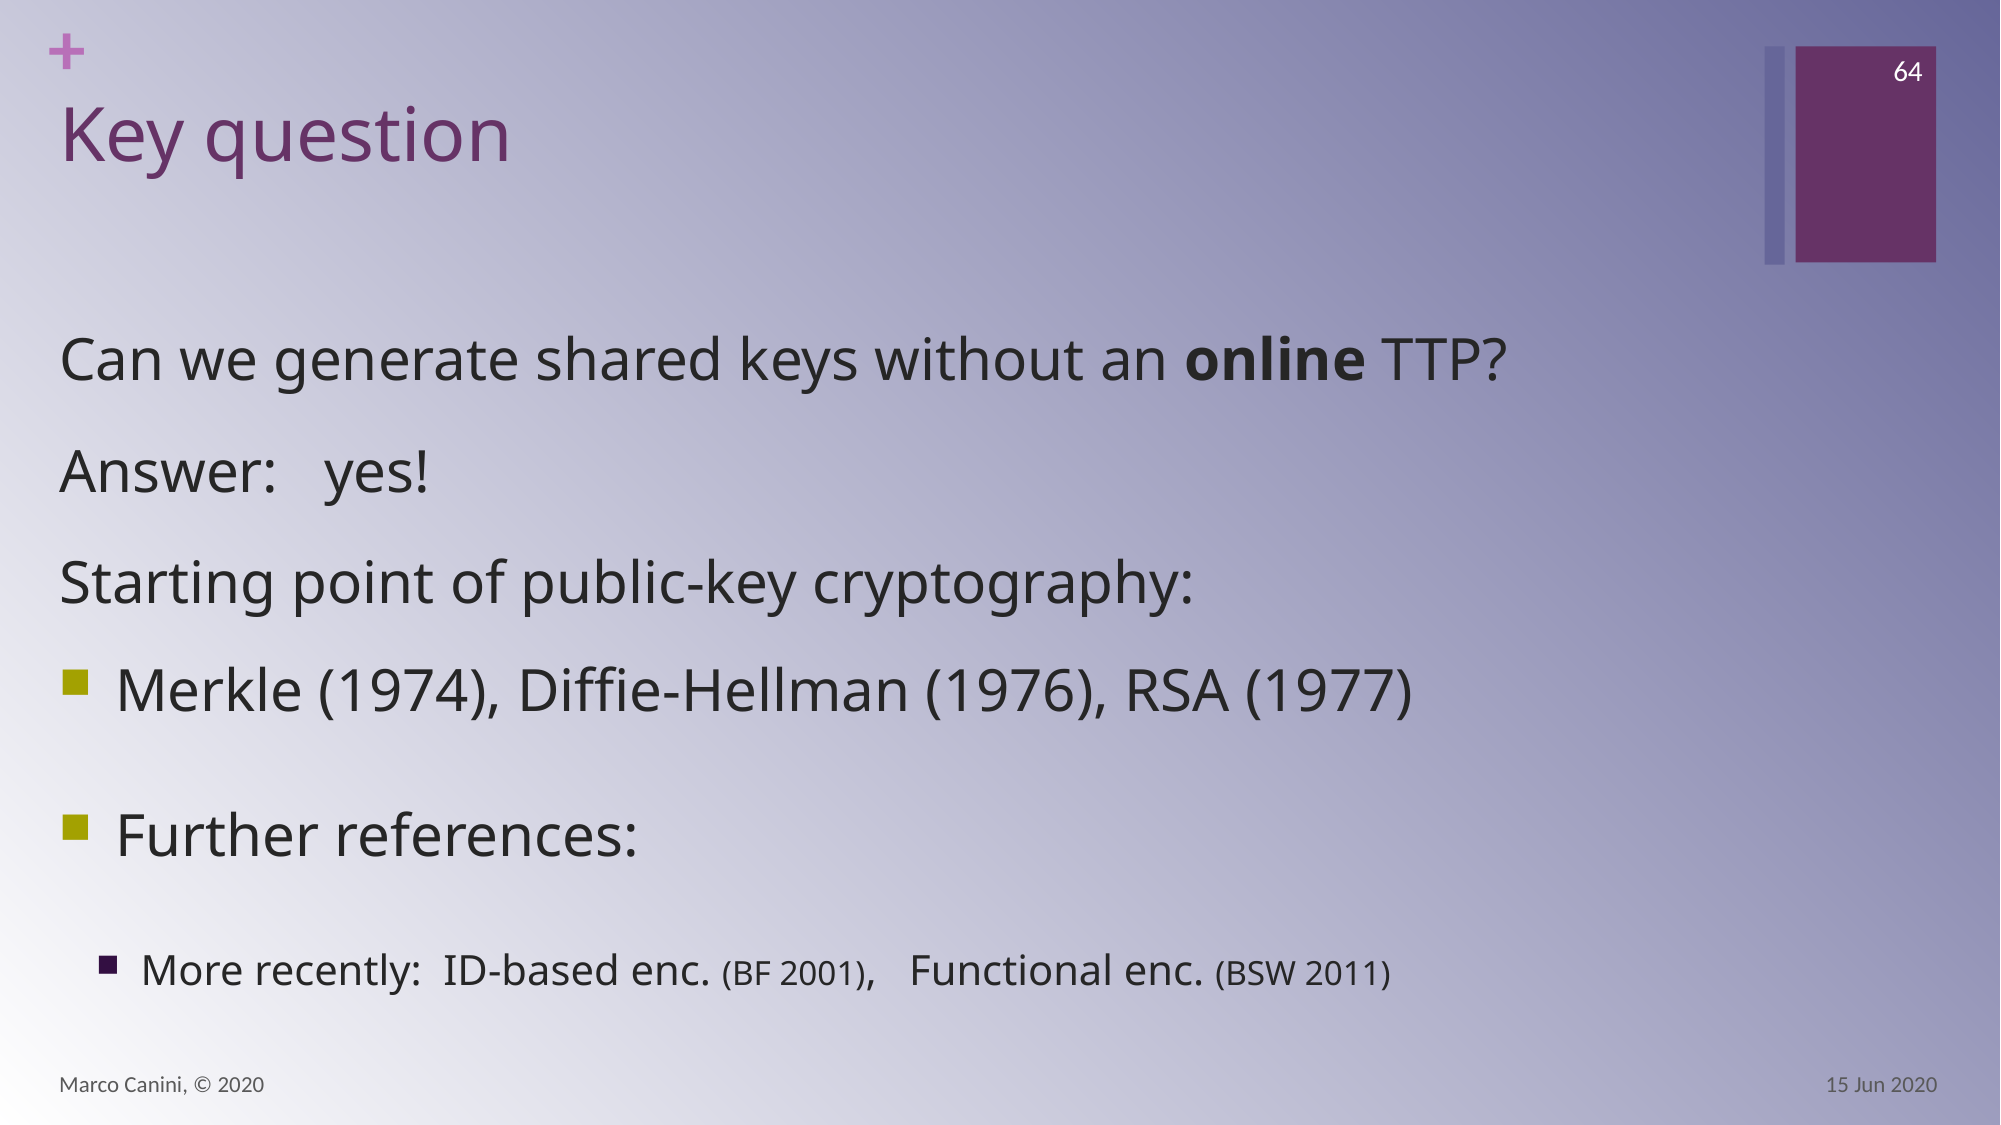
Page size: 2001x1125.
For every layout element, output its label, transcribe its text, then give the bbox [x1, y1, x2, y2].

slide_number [1486, 1053, 1953, 1114]
list Can we generate shared keys without an online TTP? Answer: yes! Starting point of public-key cryptography: Merkle (1974), Diffie-Hellman (1976), RSA (1977) Further references: More recently: ID-based enc. (BF 2001), Functional enc. (BSW 2011) [44, 262, 1953, 1054]
title Key question [44, 79, 1762, 262]
footer Marco Canini, © 2020 [44, 1053, 1384, 1114]
slide_number 64 [1816, 39, 1938, 100]
